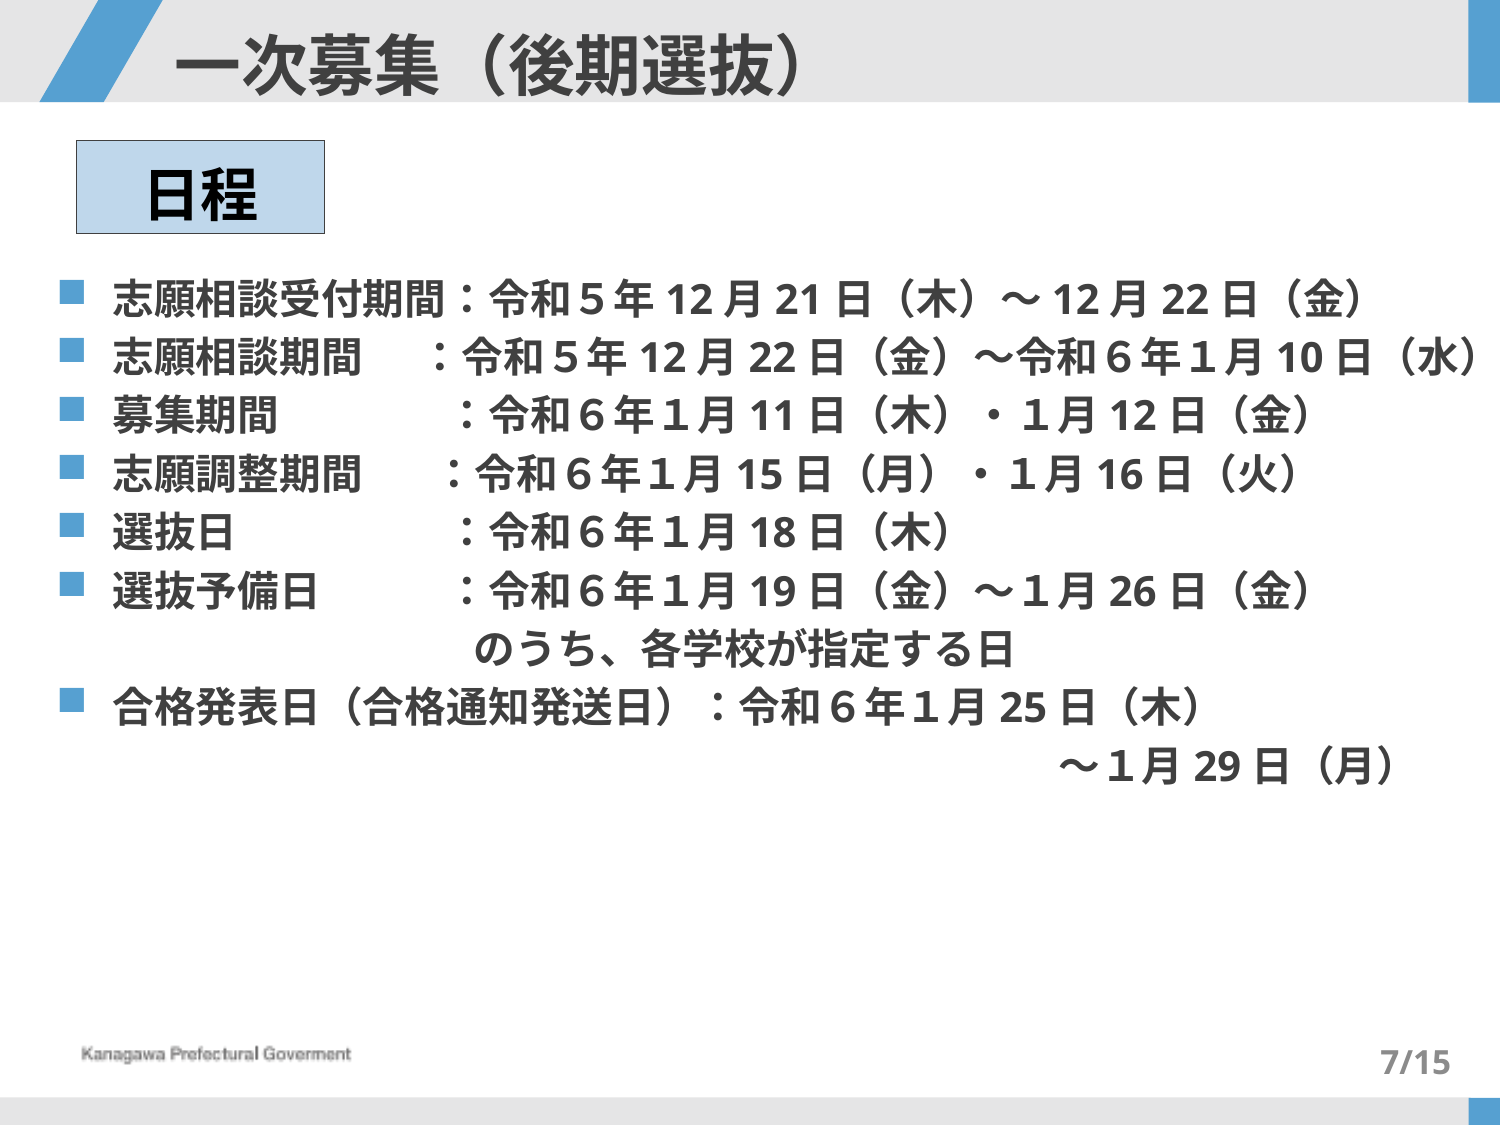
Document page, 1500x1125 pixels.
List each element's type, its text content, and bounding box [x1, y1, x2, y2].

slide_number 7/15 [1116, 1033, 1467, 1094]
title 一次募集（後期選抜） [159, 19, 1425, 110]
list 志願相談受付期間：令和５年12月21日（木）～12月22日（金） 志願相談期間 ：令和５年12月22日（金）～令和６年１月10日（水） 募集期間 ：令和６年１月11日（木）・１月12日（金） 志願調整期間 ：令和６年１月15日（月）・１月16日（火） 選抜日 ：令和６年１月18日（木） 選抜予備日 ：令和６年１月19日（金）～１月26日（金） のうち、各学校が指定する日 合格発表日（合格通知発送日）：令和６年１月25日（木） ～１月29日（月） [41, 265, 1500, 939]
text_box 日程 [76, 140, 325, 234]
